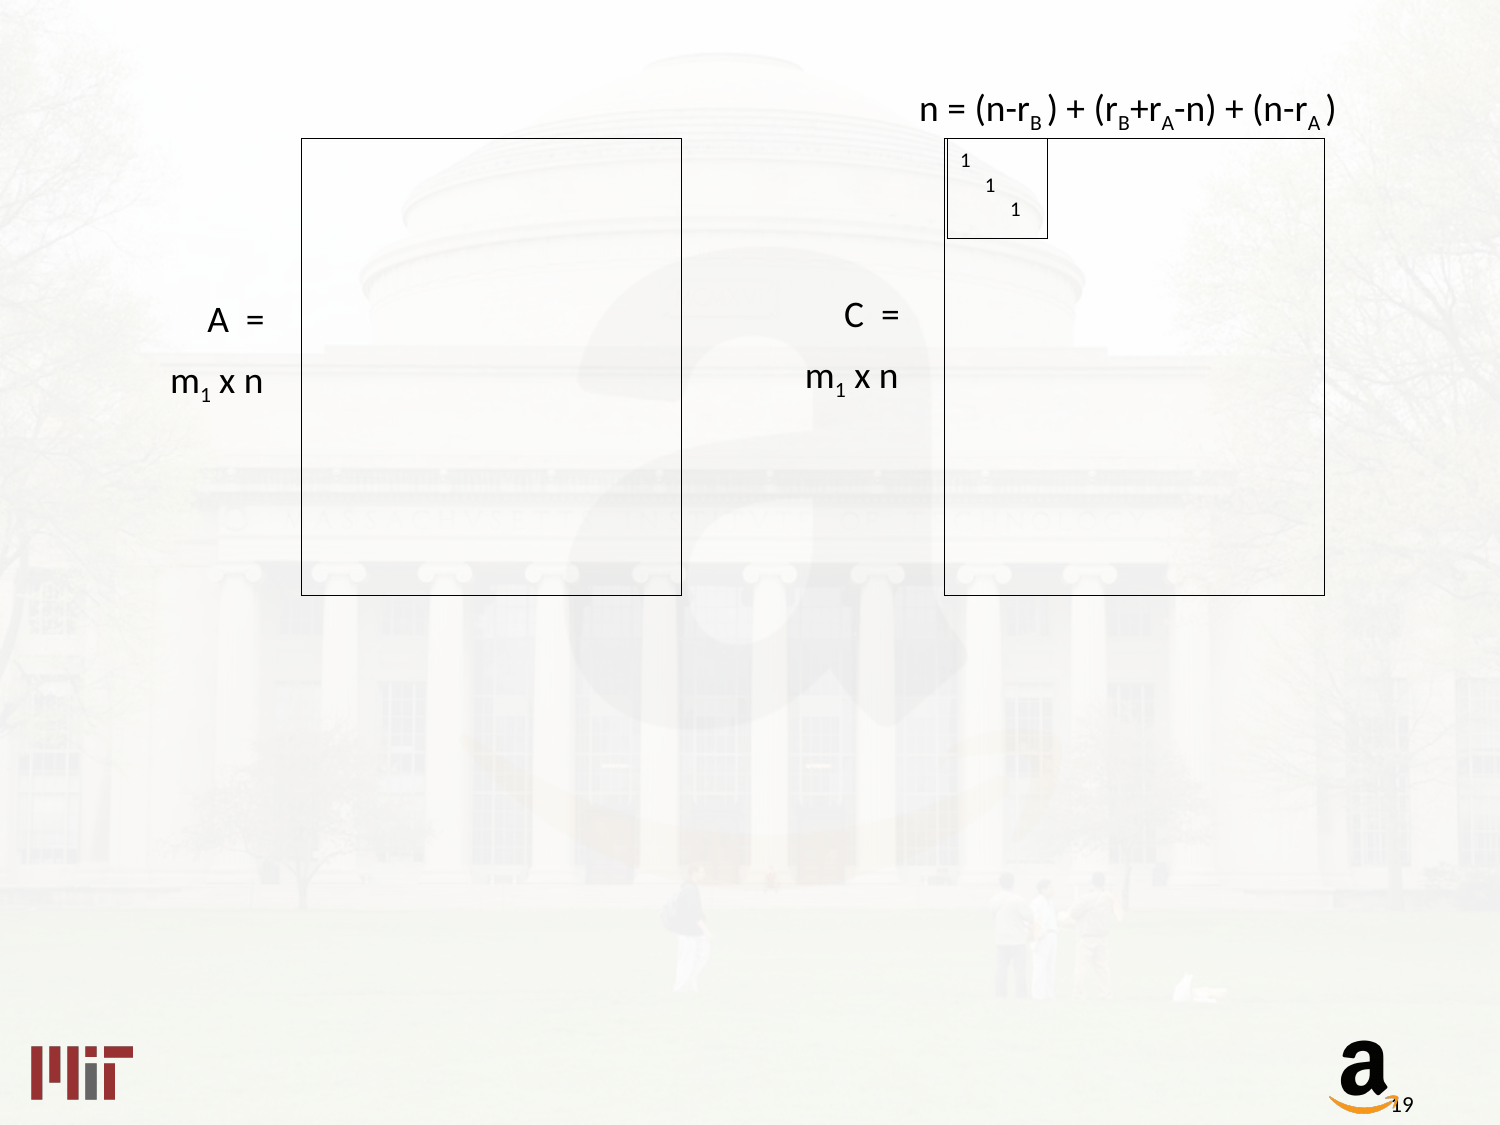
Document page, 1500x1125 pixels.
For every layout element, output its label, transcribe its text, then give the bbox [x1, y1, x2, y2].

text_box n = (n-rB ) + (rB+rA-n) + (n-rA ) [904, 76, 1352, 187]
picture [26, 1042, 137, 1103]
text_box m1 x n [155, 348, 279, 415]
text_box [944, 138, 1325, 596]
text_box C = [829, 282, 915, 343]
text_box 1 [970, 163, 1011, 204]
text_box [301, 138, 682, 596]
text_box m1 x n [790, 343, 914, 410]
text_box 1 [995, 188, 1036, 229]
text_box 1 [945, 138, 986, 179]
text_box [947, 138, 1048, 239]
text_box A = [192, 287, 280, 348]
